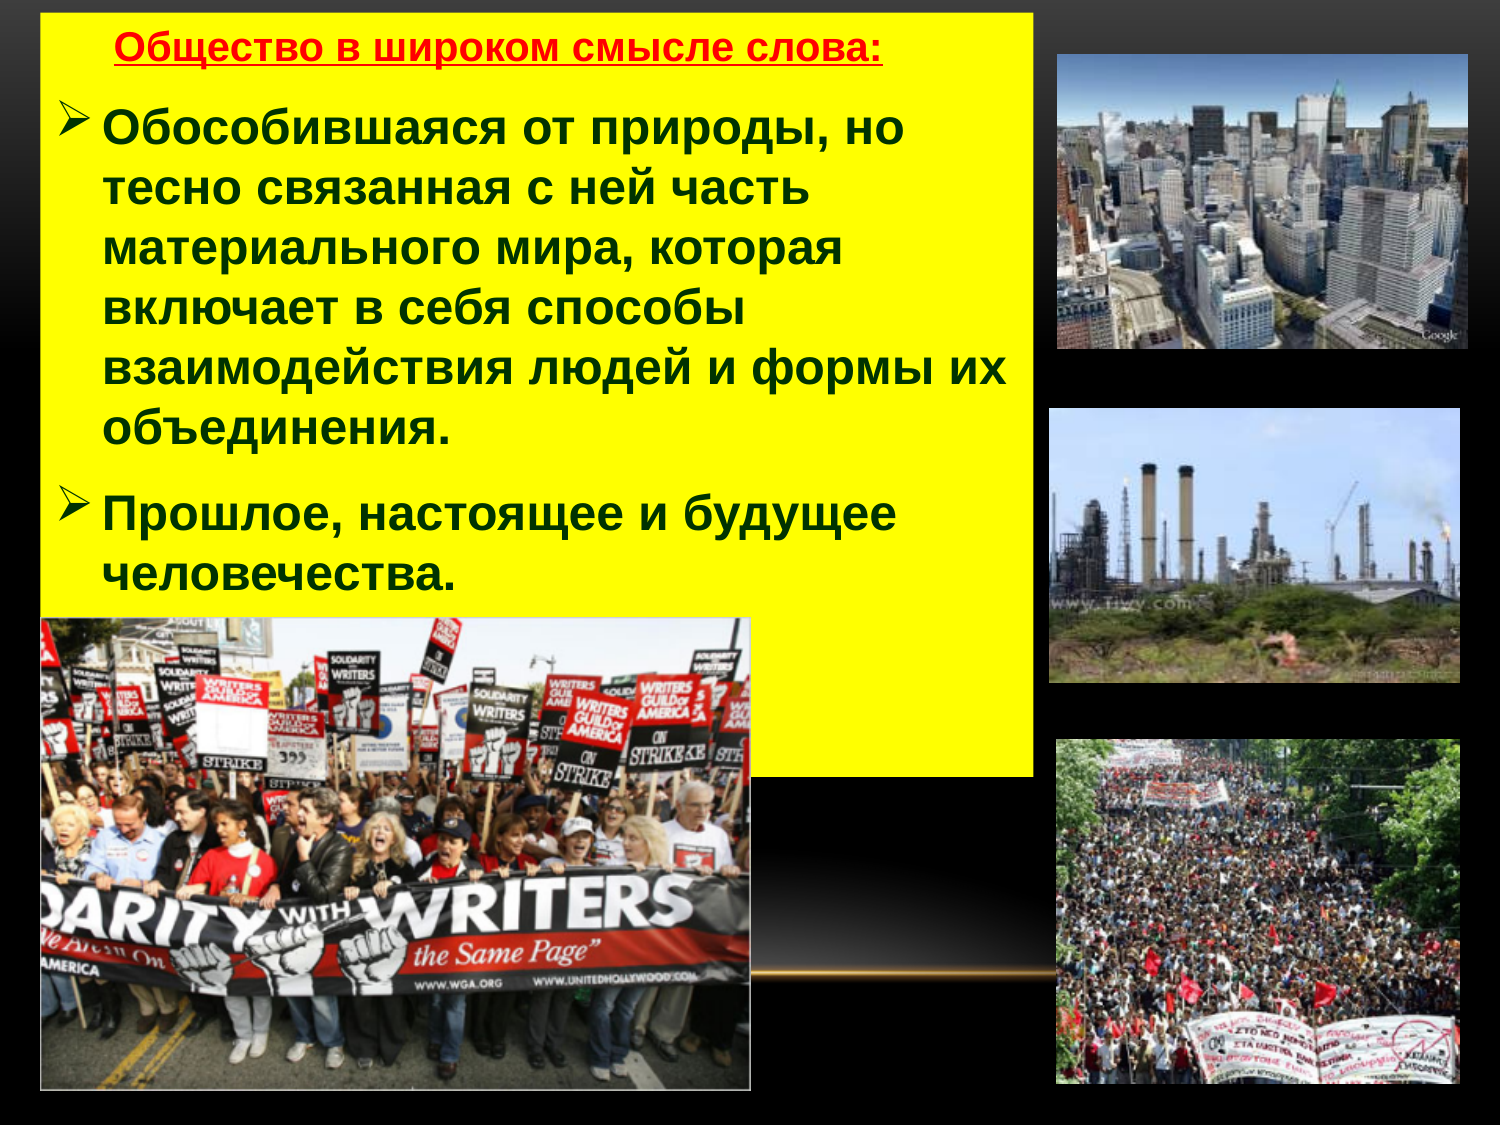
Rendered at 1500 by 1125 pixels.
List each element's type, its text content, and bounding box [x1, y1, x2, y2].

text_box Общество в широком смысле слова: Обособившаяся от природы, но тесно связанная с ней часть материального мира, которая включает в себя способы взаимодействия людей и формы их объединения. Прошлое, настоящее и будущее человечества. [40, 12, 1034, 777]
picture [0, 0, 1500, 1125]
